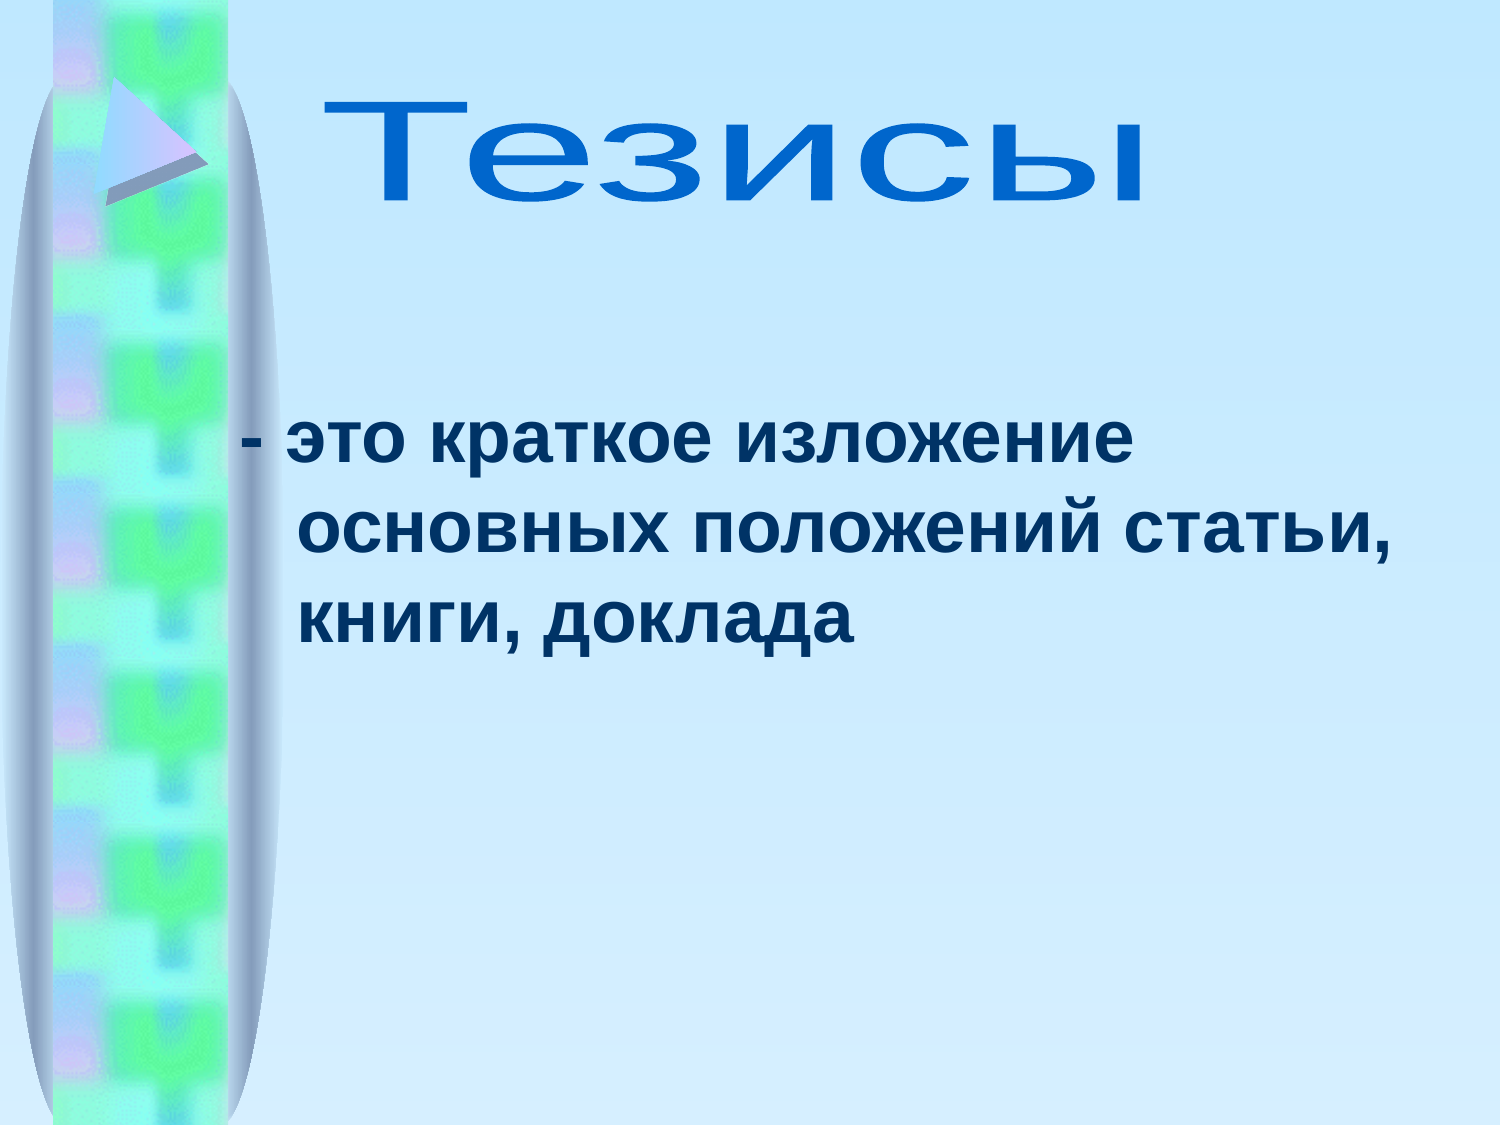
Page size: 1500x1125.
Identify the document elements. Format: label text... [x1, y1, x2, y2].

list - это краткое изложение основных положений статьи, книги, доклада [224, 274, 1500, 951]
picture [53, 0, 229, 1125]
